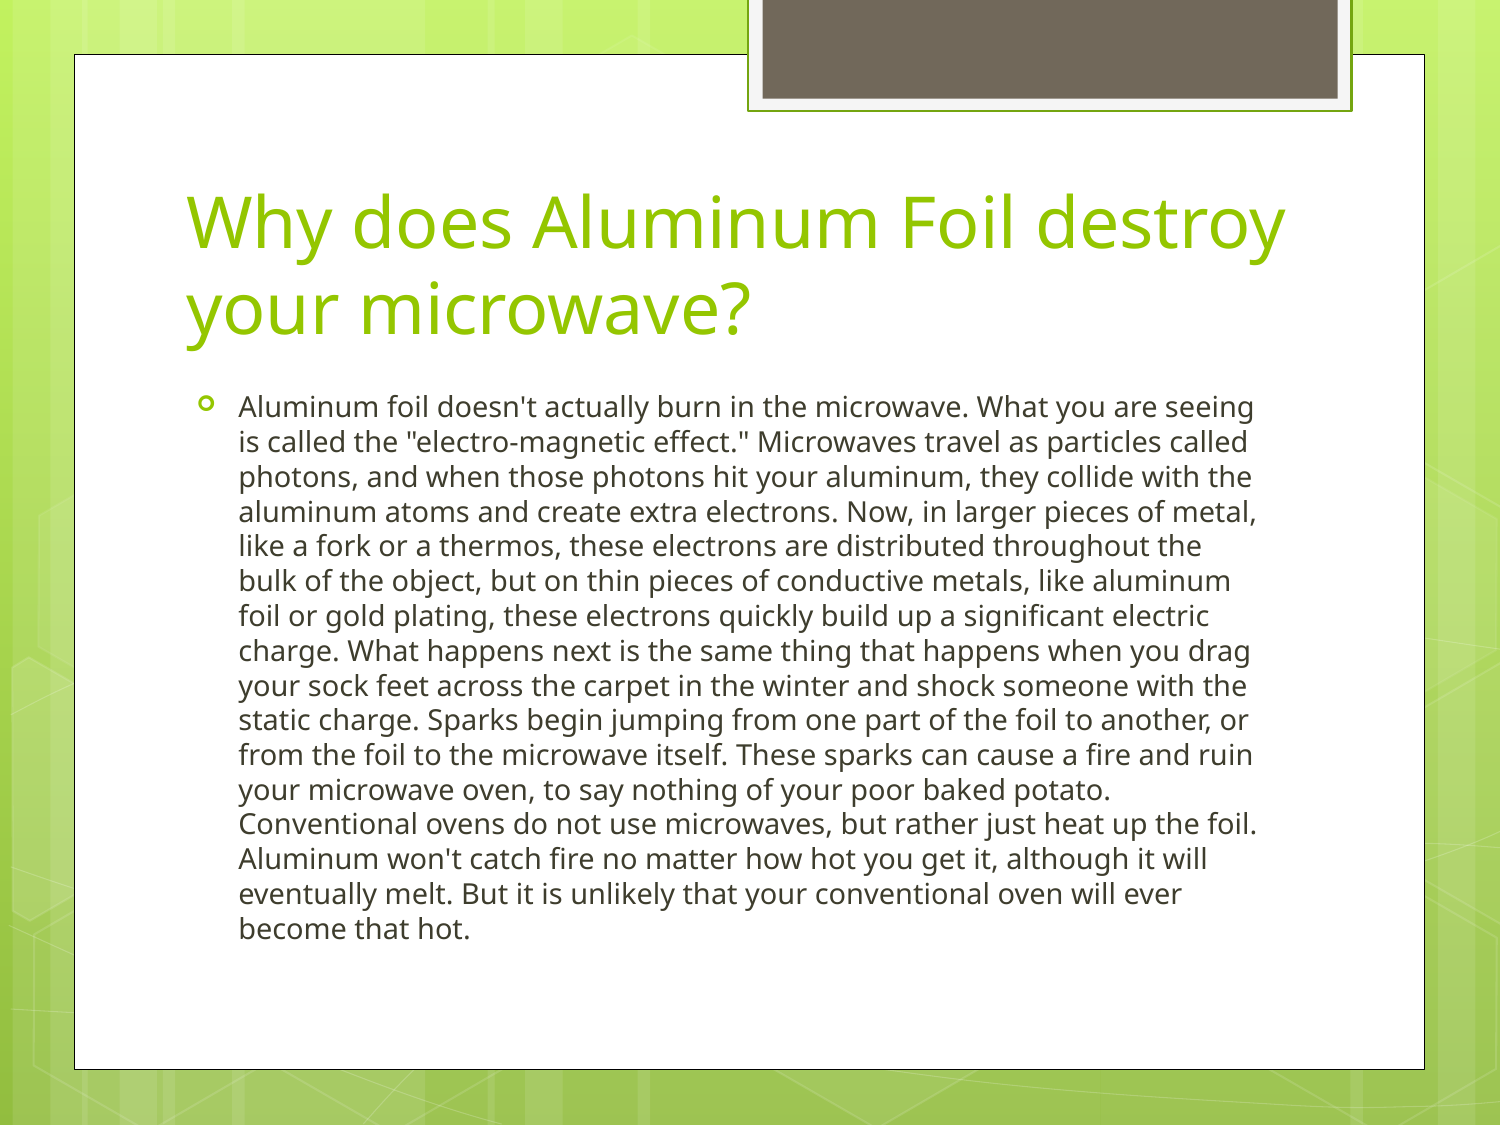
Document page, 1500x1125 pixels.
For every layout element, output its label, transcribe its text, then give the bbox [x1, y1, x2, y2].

list Aluminum foil doesn't actually burn in the microwave. What you are seeing is called the "electro-magnetic effect." Microwaves travel as particles called photons, and when those photons hit your aluminum, they collide with the aluminum atoms and create extra electrons. Now, in larger pieces of metal, like a fork or a thermos, these electrons are distributed throughout the bulk of the object, but on thin pieces of conductive metals, like aluminum foil or gold plating, these electrons quickly build up a significant electric charge. What happens next is the same thing that happens when you drag your sock feet across the carpet in the winter and shock someone with the static charge. Sparks begin jumping from one part of the foil to another, or from the foil to the microwave itself. These sparks can cause a fire and ruin your microwave oven, to say nothing of your poor baked potato. Conventional ovens do not use microwaves, but rather just heat up the foil. Aluminum won't catch fire no matter how hot you get it, although it will eventually melt. But it is unlikely that your conventional oven will ever become that hot. [171, 381, 1283, 957]
title Why does Aluminum Foil destroy your microwave? [171, 168, 1324, 357]
